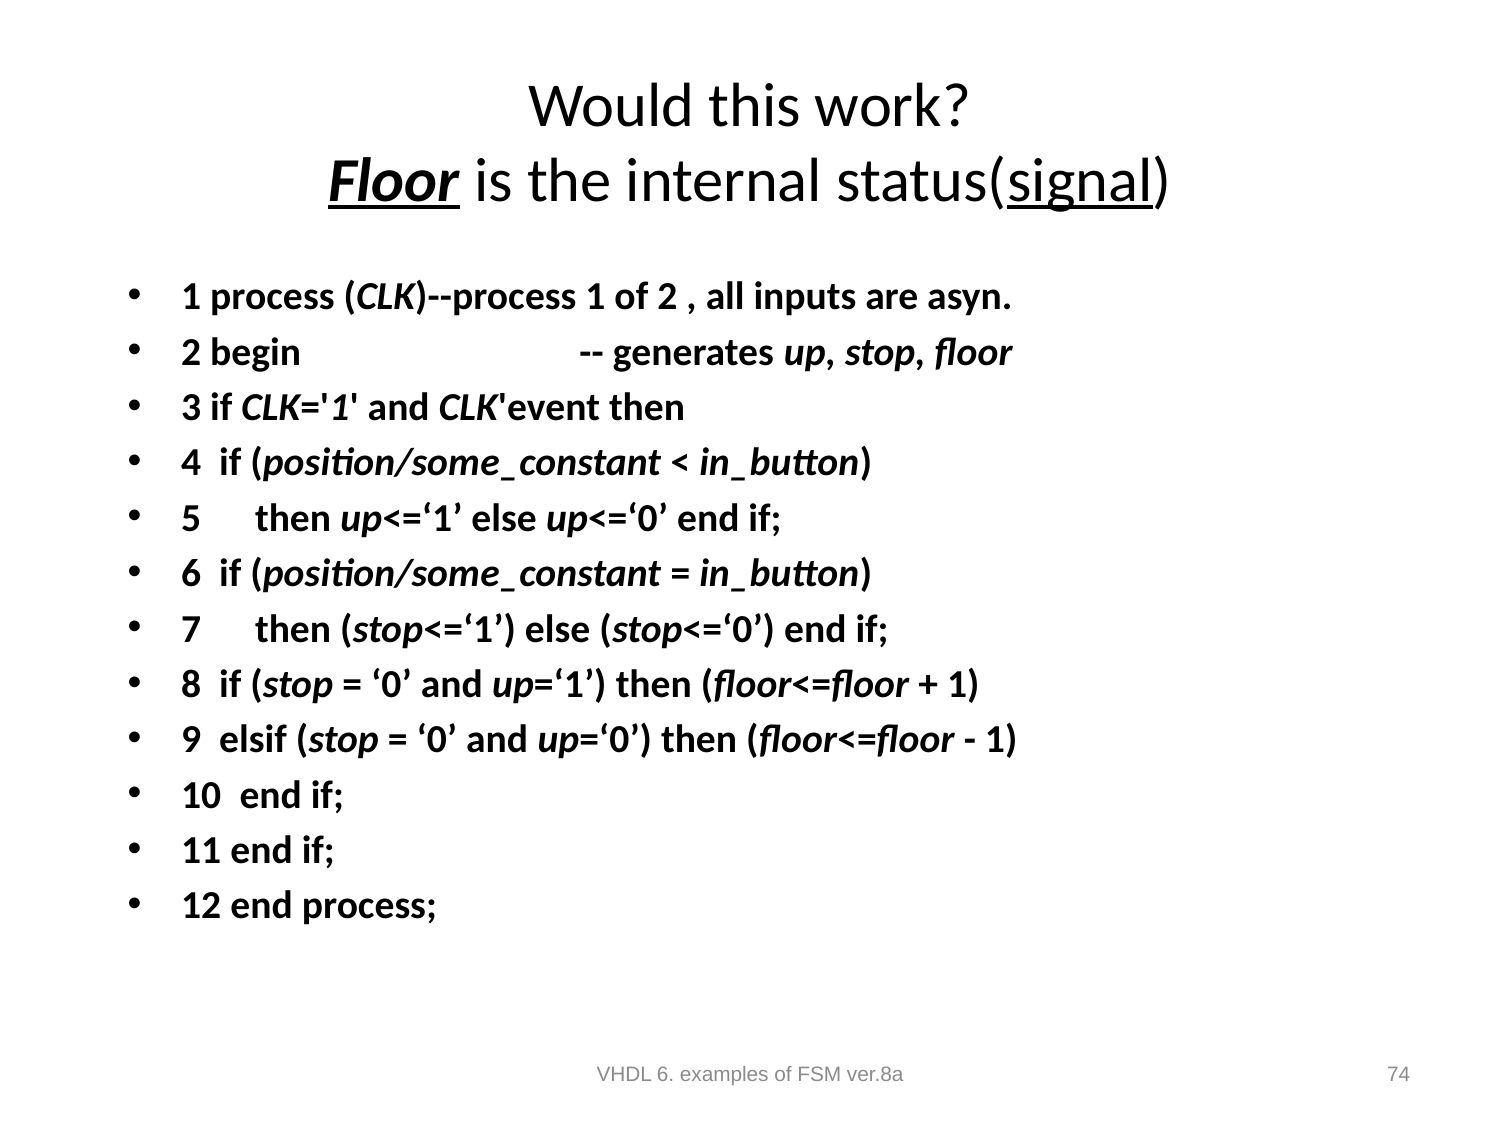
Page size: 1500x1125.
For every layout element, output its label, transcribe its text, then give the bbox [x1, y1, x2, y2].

slide_number 74 [1074, 1042, 1425, 1103]
footer VHDL 6. examples of FSM ver.8a [512, 1042, 988, 1103]
title Would this work? Floor is the internal status(signal) [75, 45, 1425, 233]
list 1 process (CLK)--process 1 of 2 , all inputs are asyn. 2 begin -- generates up, stop, floor 3 if CLK='1' and CLK'event then 4 if (position/some_constant < in_button) 5 then up<=‘1’ else up<=‘0’ end if; 6 if (position/some_constant = in_button) 7 then (stop<=‘1’) else (stop<=‘0’) end if; 8 if (stop = ‘0’ and up=‘1’) then (floor<=floor + 1) 9 elsif (stop = ‘0’ and up=‘0’) then (floor<=floor - 1) 10 end if; 11 end if; 12 end process; [112, 262, 1388, 939]
